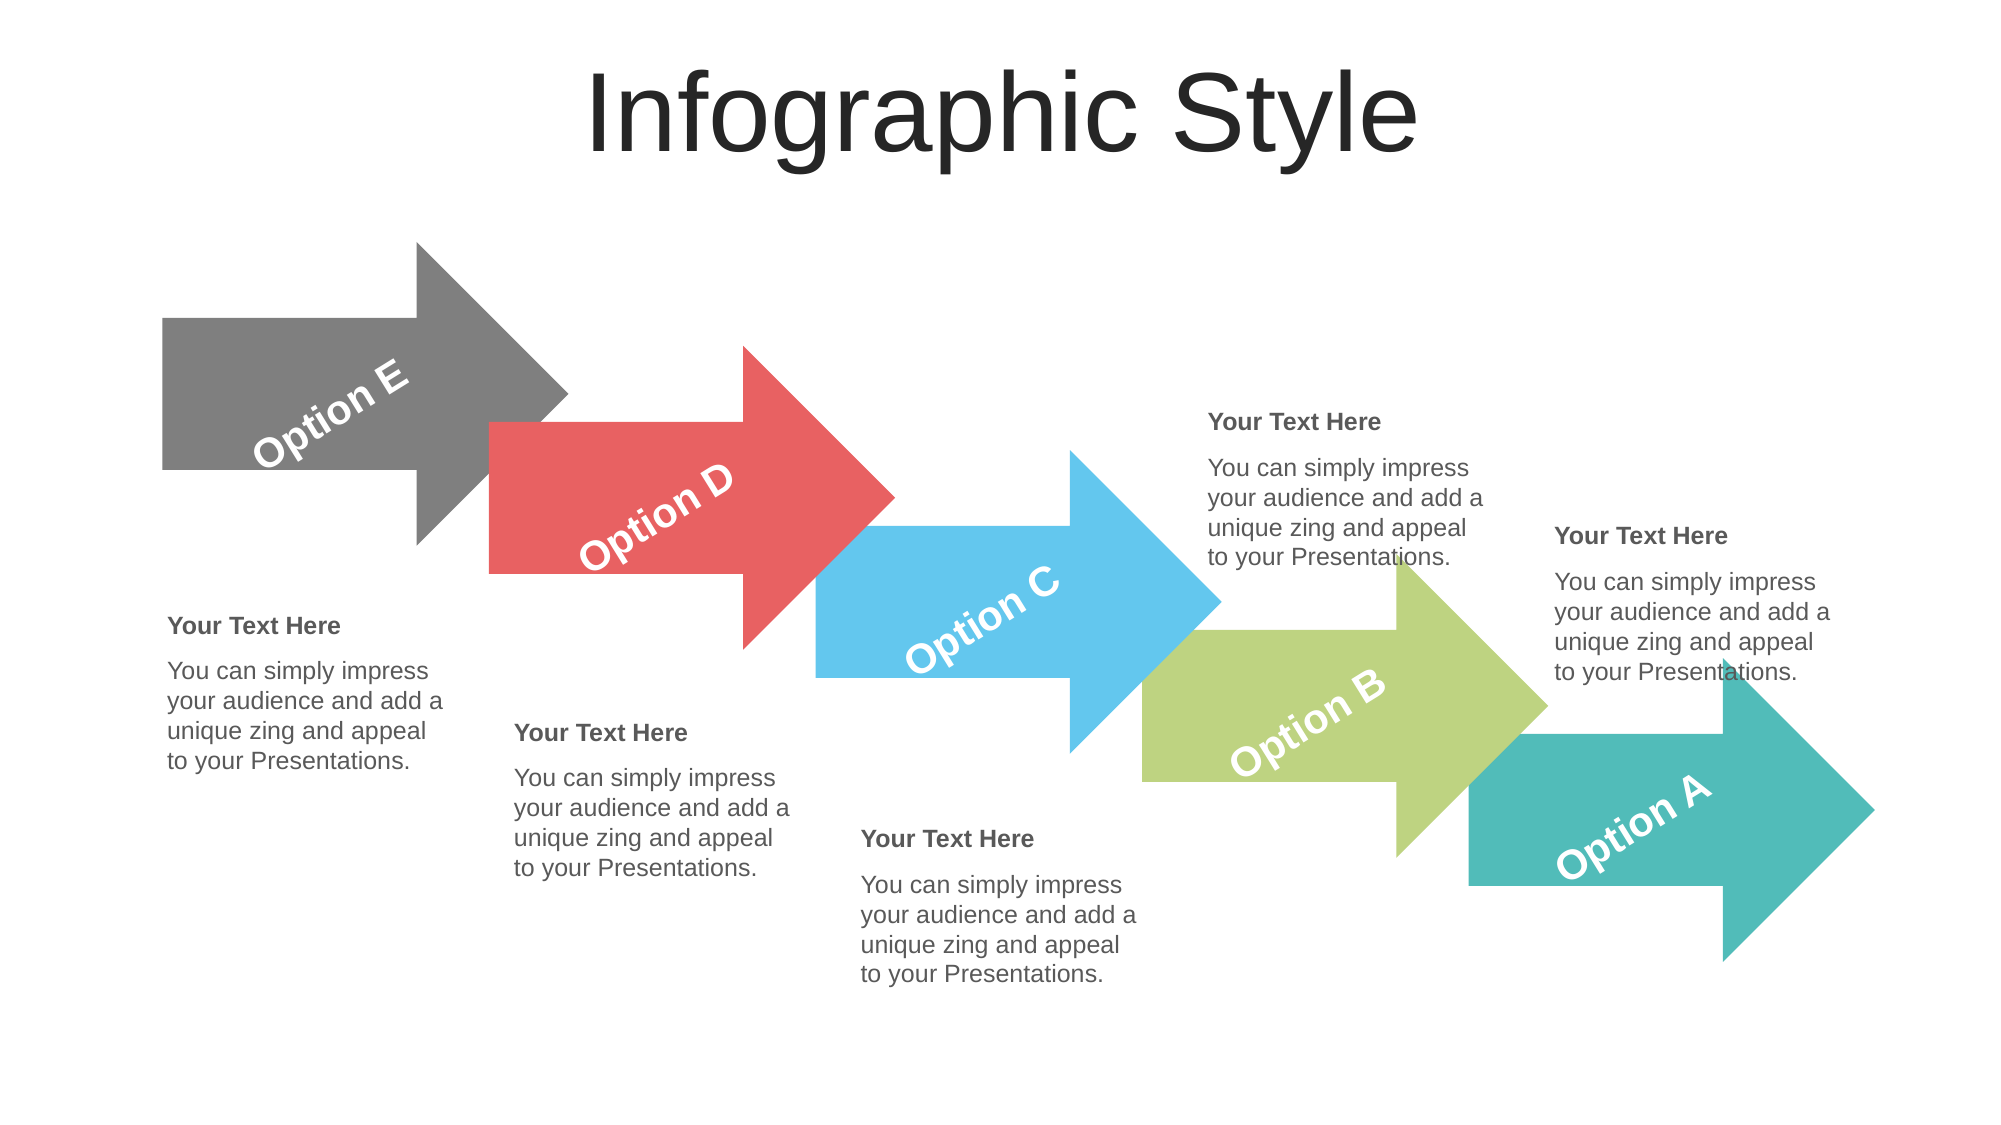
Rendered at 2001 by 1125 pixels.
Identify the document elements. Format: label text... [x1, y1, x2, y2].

text_box Option A [1527, 728, 1760, 907]
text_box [1539, 512, 1849, 695]
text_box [845, 815, 1156, 998]
text_box [1467, 732, 1718, 887]
text_box [487, 343, 897, 653]
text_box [499, 708, 809, 891]
text_box [1141, 628, 1394, 783]
text_box [1595, 695, 1877, 965]
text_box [1192, 398, 1502, 581]
text_box [1271, 581, 1550, 861]
text_box Option D [551, 419, 783, 598]
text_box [152, 601, 462, 784]
text_box Option B [1202, 625, 1434, 804]
text_box [161, 239, 570, 549]
text_box [814, 447, 1224, 757]
list Infographic Style [53, 55, 1952, 175]
text_box Option C [876, 522, 1109, 701]
text_box Option E [225, 316, 458, 495]
